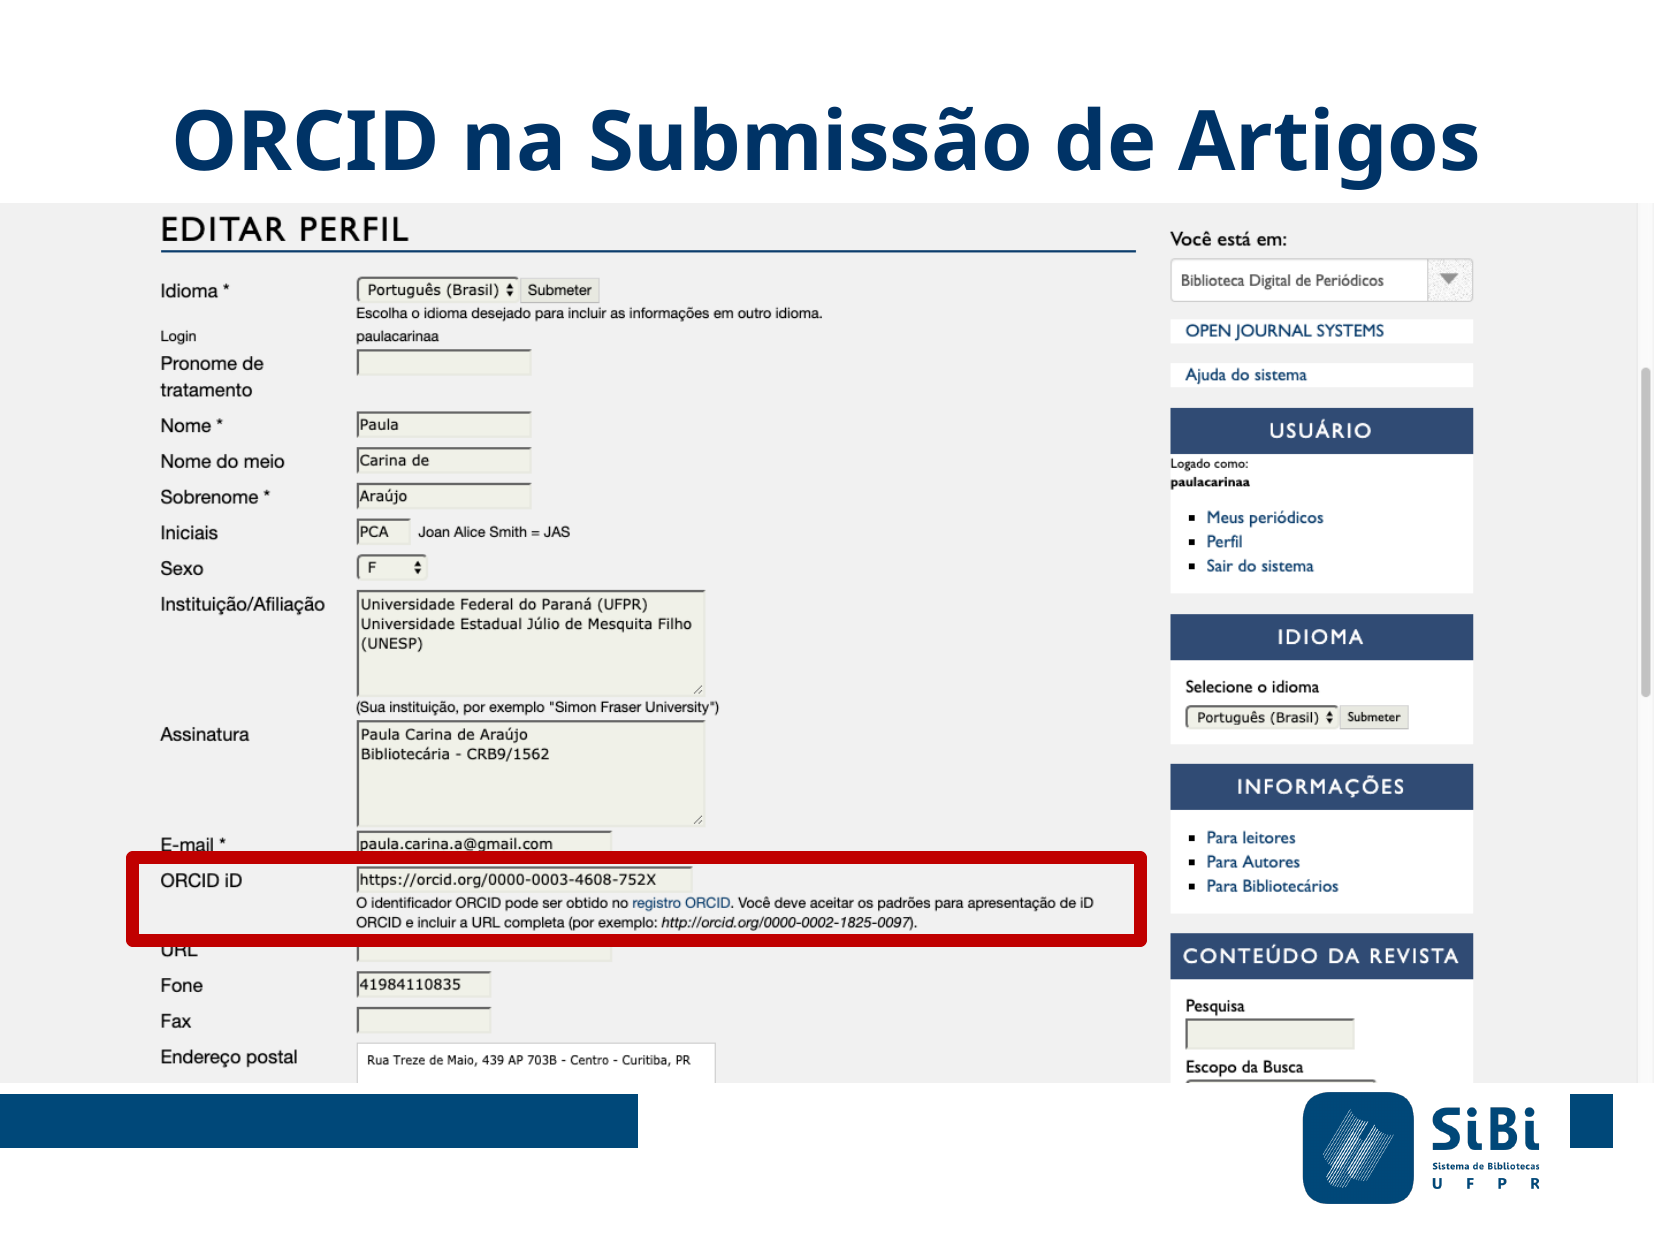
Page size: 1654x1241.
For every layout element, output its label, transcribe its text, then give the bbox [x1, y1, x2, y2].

picture [0, 203, 1654, 1083]
text_box ORCID na Submissão de Artigos [82, 43, 1571, 201]
picture [1299, 1092, 1540, 1204]
